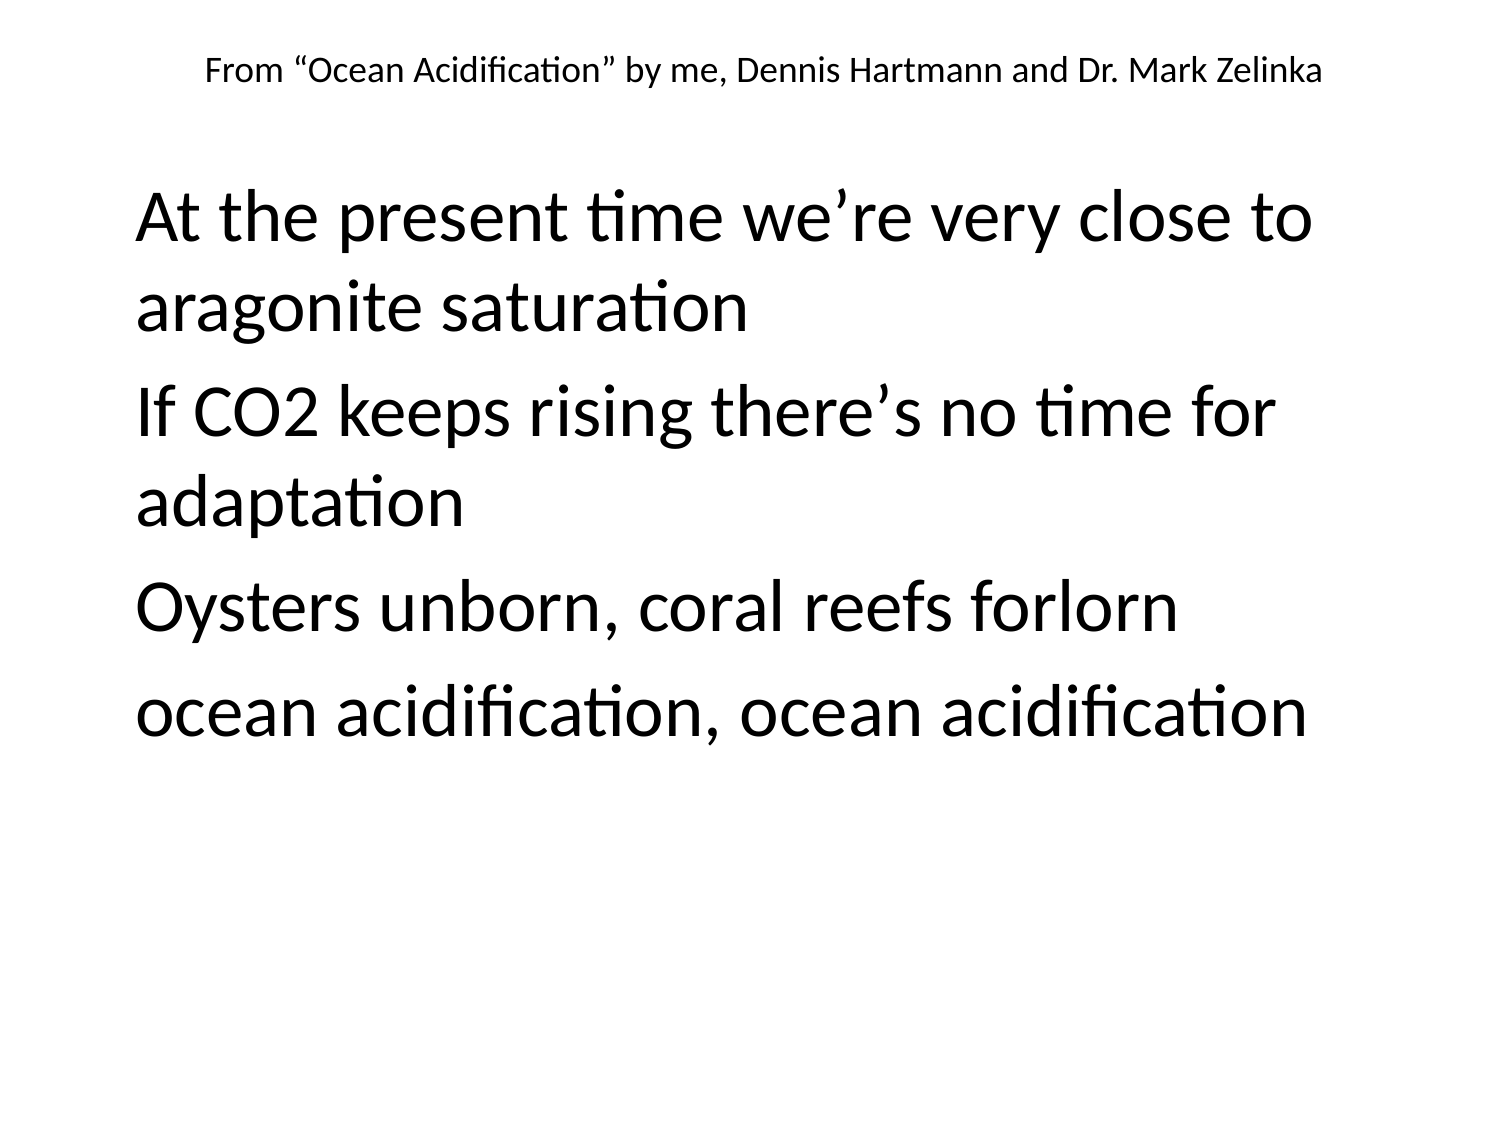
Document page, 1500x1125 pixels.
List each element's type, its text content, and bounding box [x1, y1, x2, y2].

text_box From “Ocean Acidification” by me, Dennis Hartmann and Dr. Mark Zelinka [189, 37, 1340, 97]
list At the present time weʼre very close to aragonite saturation If CO2 keeps rising thereʼs no time for adaptation Oysters unborn, coral reefs forlorn ocean acidification, ocean acidification [120, 159, 1470, 902]
